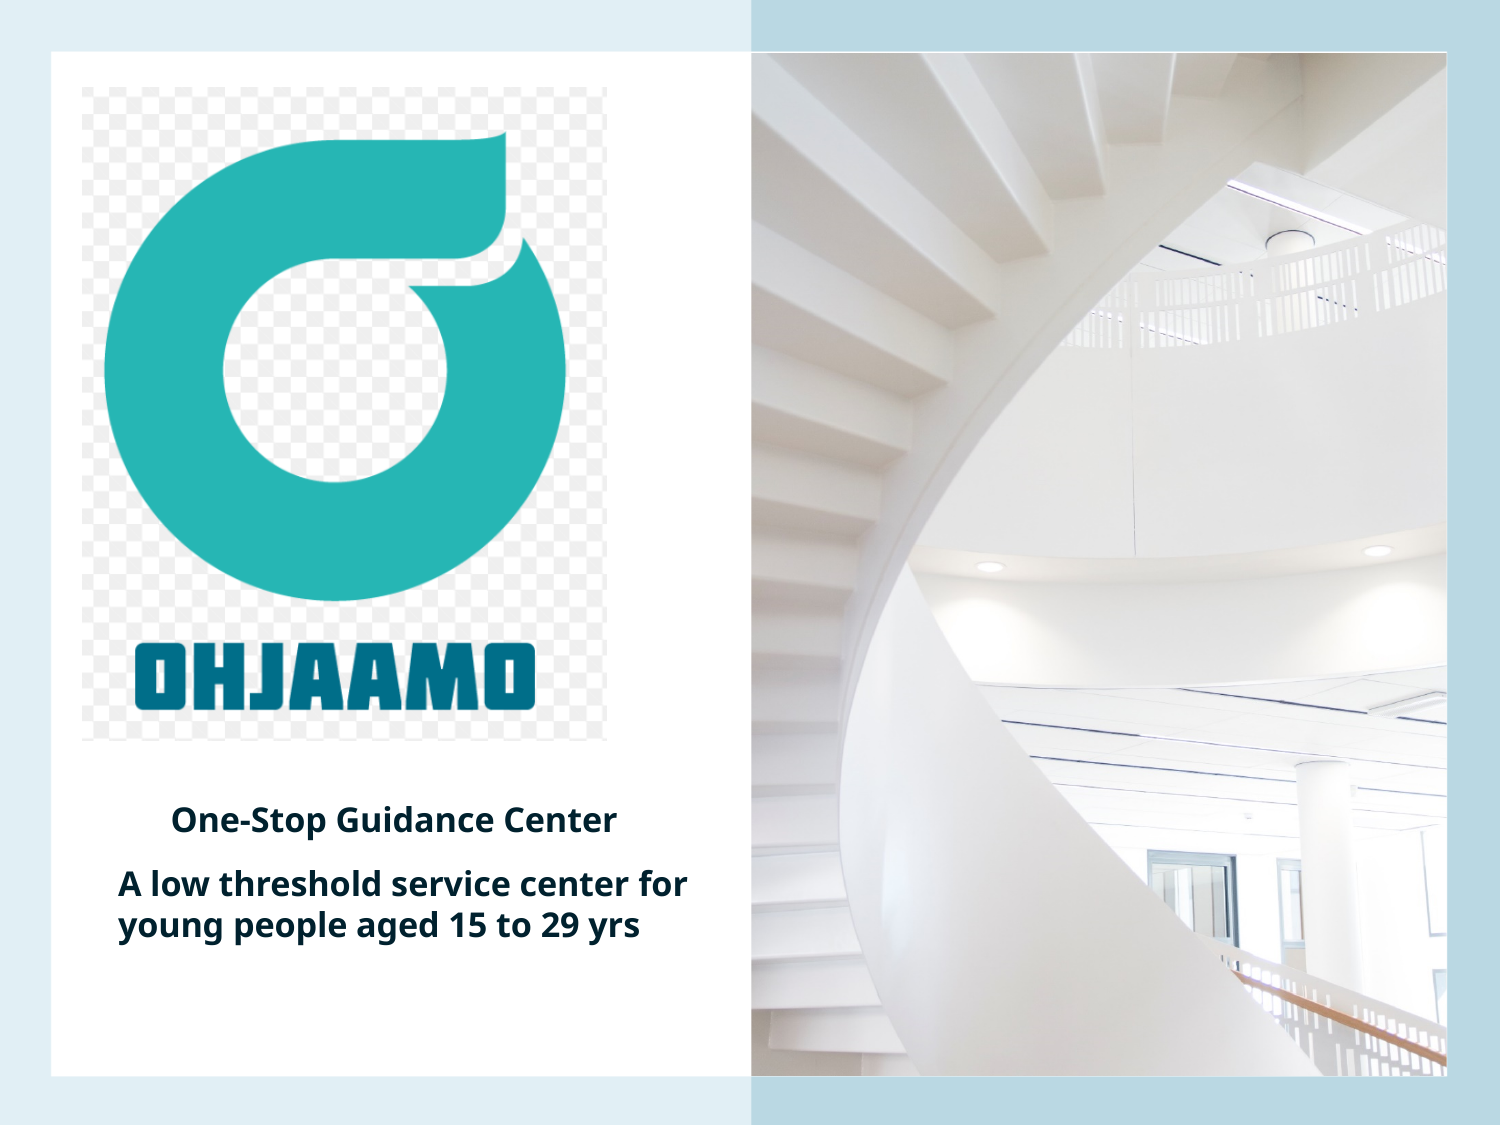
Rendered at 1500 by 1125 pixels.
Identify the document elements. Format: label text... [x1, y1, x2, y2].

picture [0, 0, 1500, 1125]
subtitle One-Stop Guidance Center A low threshold service center for young people aged 15 to 29 yrs [103, 791, 705, 965]
